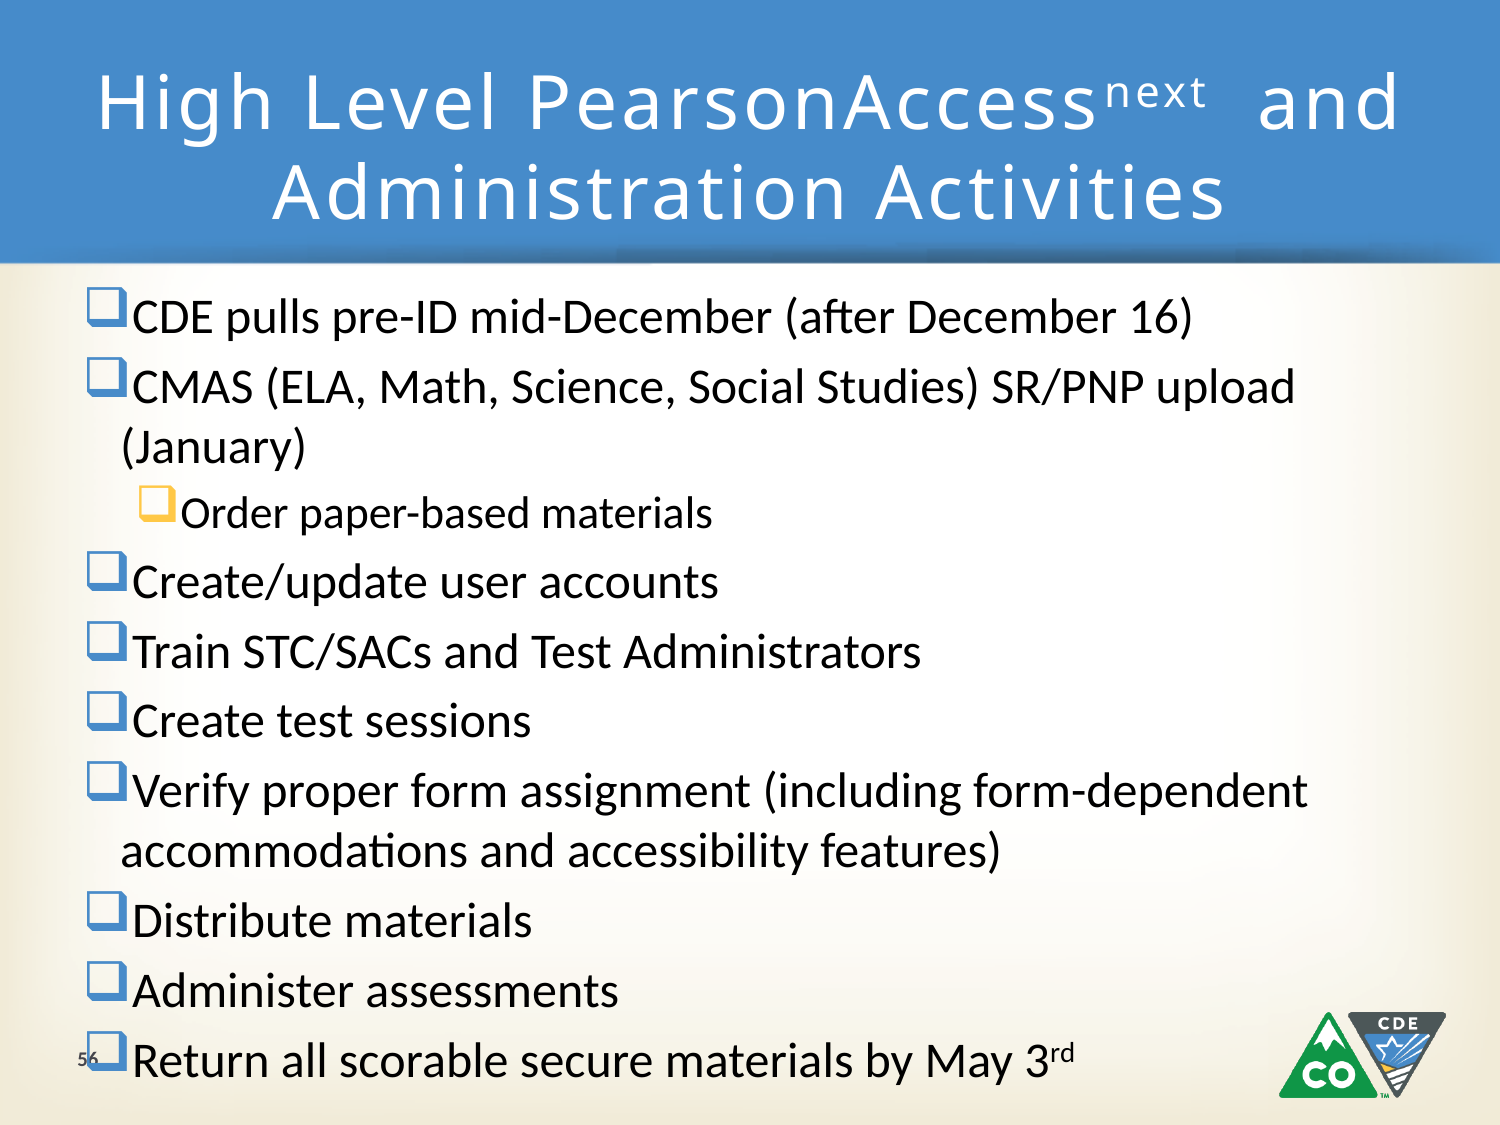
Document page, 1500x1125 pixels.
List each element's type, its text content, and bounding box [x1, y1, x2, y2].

title High Level PearsonAccessnext and Administration Activities [62, 58, 1438, 232]
footer 56 [62, 1027, 538, 1088]
picture [0, 0, 1500, 1125]
list CDE pulls pre-ID mid-December (after December 16) CMAS (ELA, Math, Science, Social Studies) SR/PNP upload (January) Order paper-based materials Create/update user accounts Train STC/SACs and Test Administrators Create test sessions Verify proper form assignment (including form-dependent accommodations and accessibility features) Distribute materials Administer assessments Return all scorable secure materials by May 3rd [60, 276, 1440, 1000]
